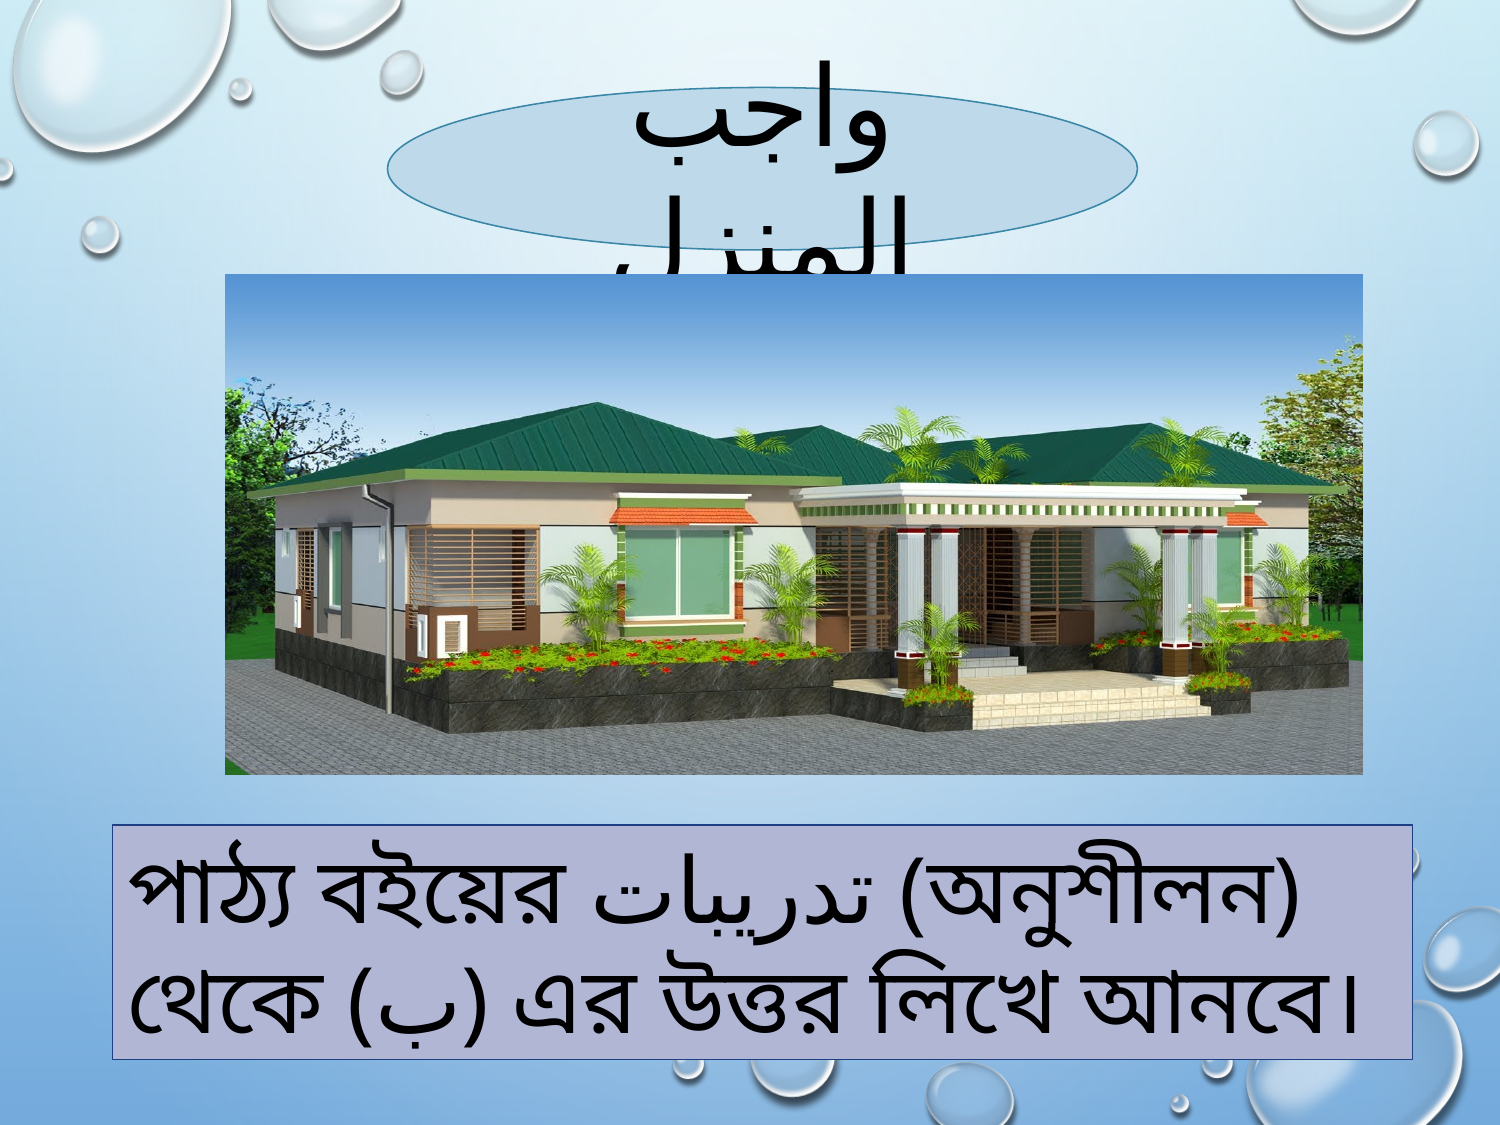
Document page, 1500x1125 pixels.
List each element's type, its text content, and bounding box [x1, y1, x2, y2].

picture [0, 0, 1500, 1125]
text_box واجب المنزل [386, 86, 1139, 251]
text_box পাঠ্য বইয়ের تدريبات (অনুশীলন) থেকে (ب) এর উত্তর লিখে আনবে। [112, 824, 1413, 1060]
